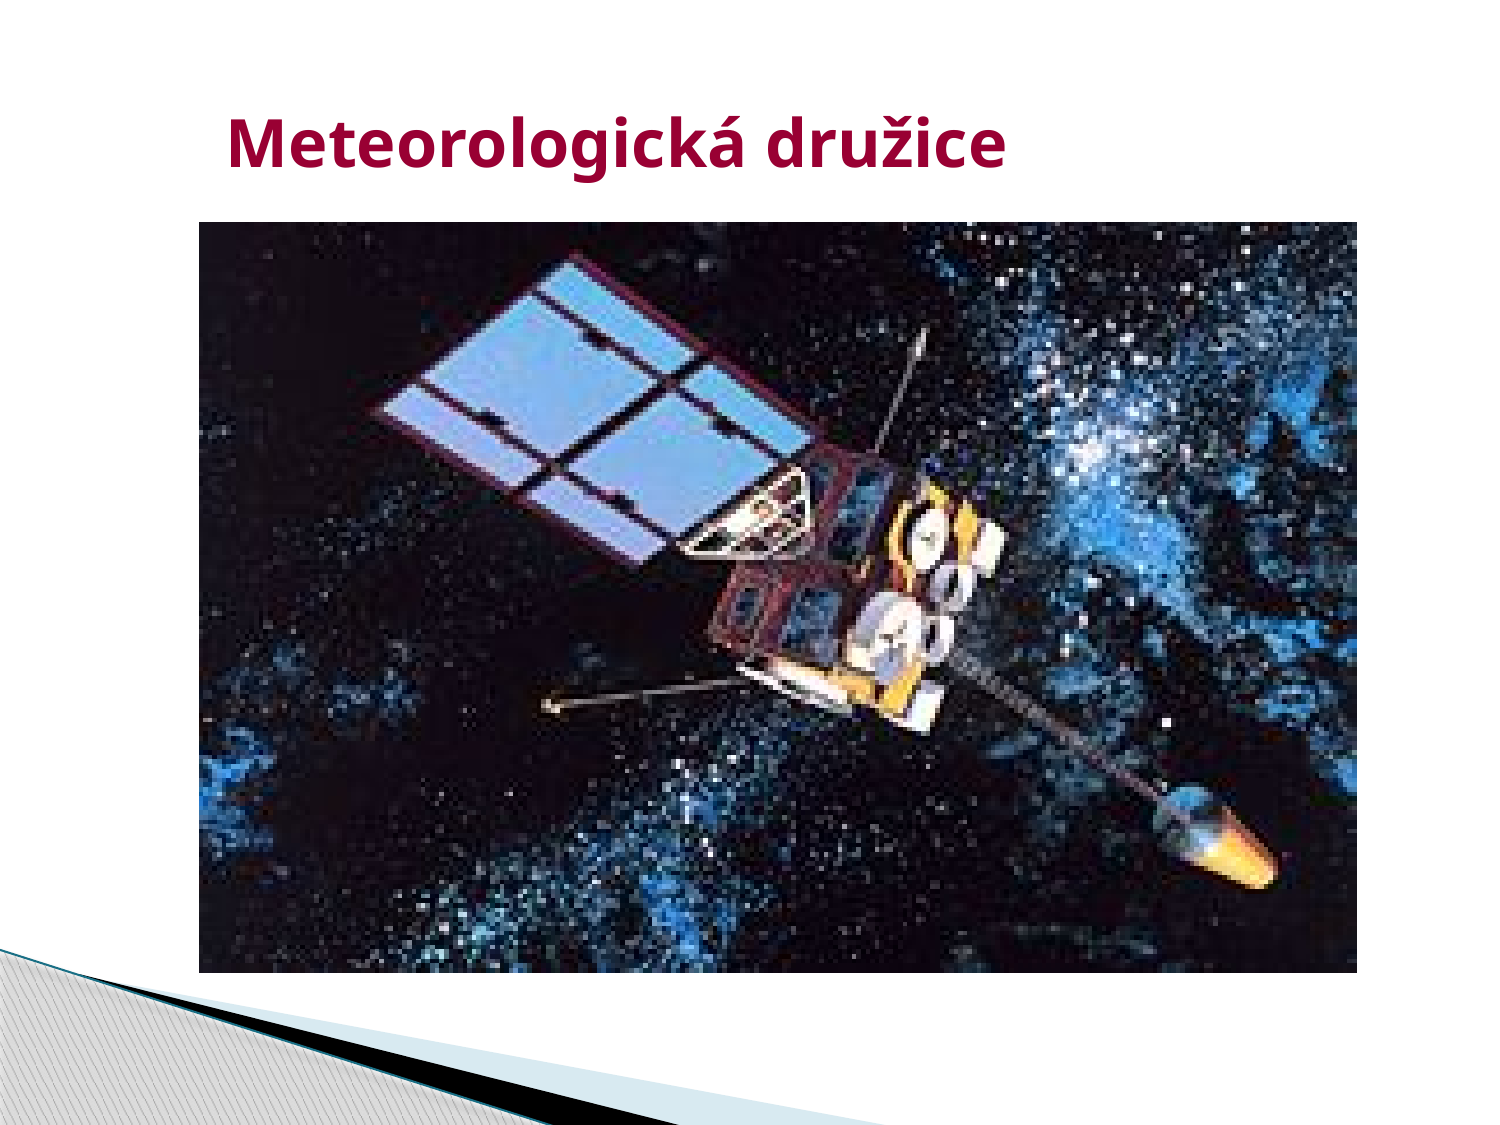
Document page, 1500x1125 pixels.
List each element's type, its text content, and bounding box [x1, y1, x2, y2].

text_box Meteorologická družice [210, 93, 1102, 189]
picture [198, 222, 1357, 973]
